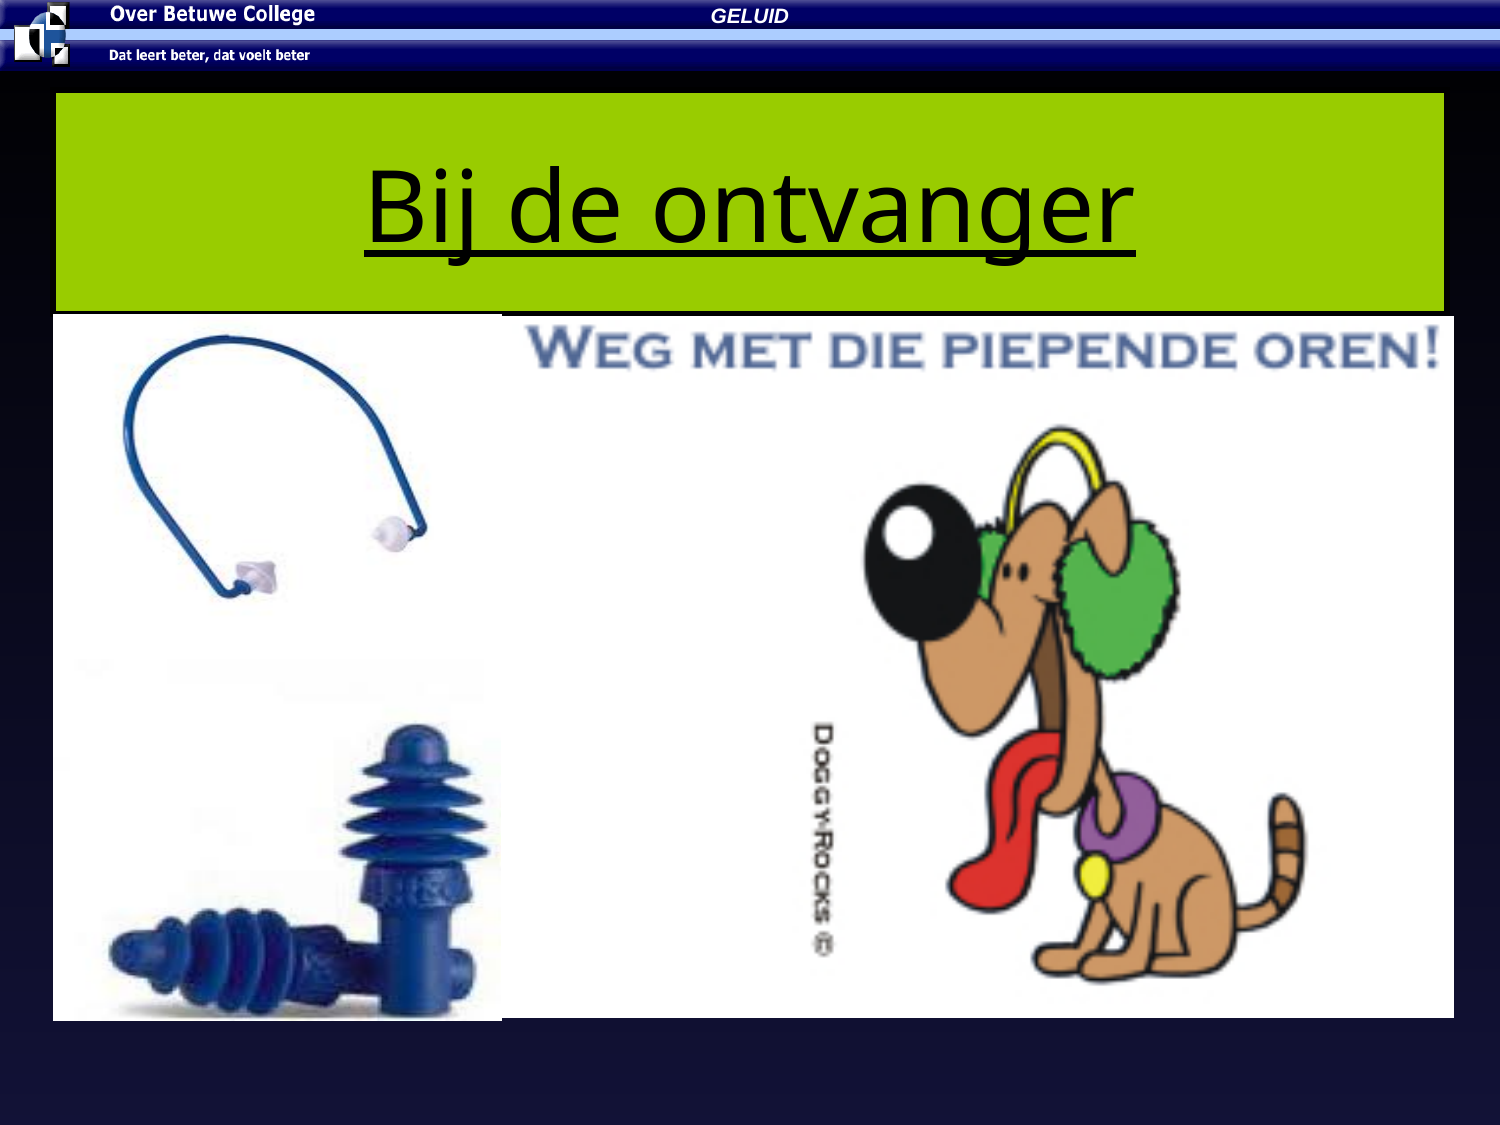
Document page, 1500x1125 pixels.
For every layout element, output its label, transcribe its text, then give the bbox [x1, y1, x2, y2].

title Bij de ontvanger [50, 87, 1450, 315]
picture [0, 0, 1500, 71]
picture [52, 314, 1454, 1021]
